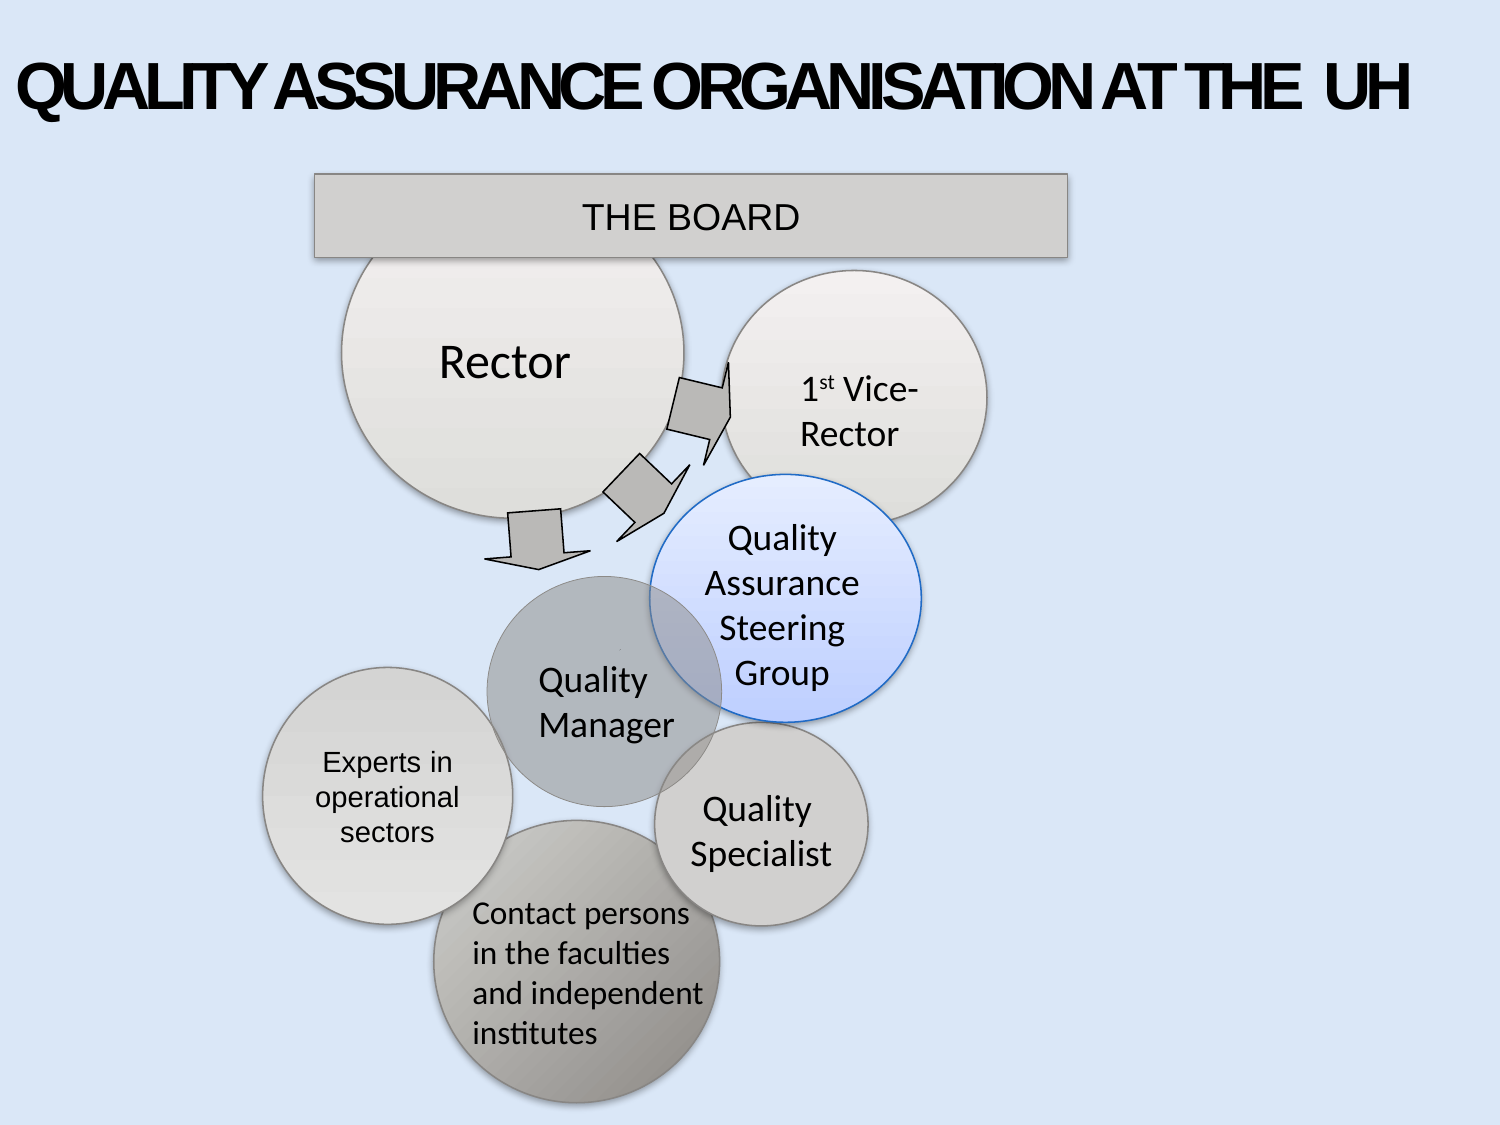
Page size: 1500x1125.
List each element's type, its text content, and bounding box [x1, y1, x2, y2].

text_box [484, 508, 591, 570]
text_box 1st Vice-Rector [785, 356, 1009, 462]
text_box Rector [424, 321, 614, 397]
text_box [666, 362, 731, 466]
text_box [602, 453, 690, 542]
text_box Quality Manager [523, 647, 713, 752]
text_box Contact persons in the faculties and independent institutes [457, 884, 772, 1059]
list [0, 294, 1111, 1108]
text_box [713, 648, 722, 735]
text_box [487, 576, 713, 807]
text_box THE BOARD [314, 173, 1068, 258]
text_box Quality Assurance Steering Group [664, 505, 901, 701]
title Quality Assurance Organisation at the UH [0, 17, 1450, 159]
text_box [776, 269, 933, 294]
text_box [351, 266, 674, 294]
